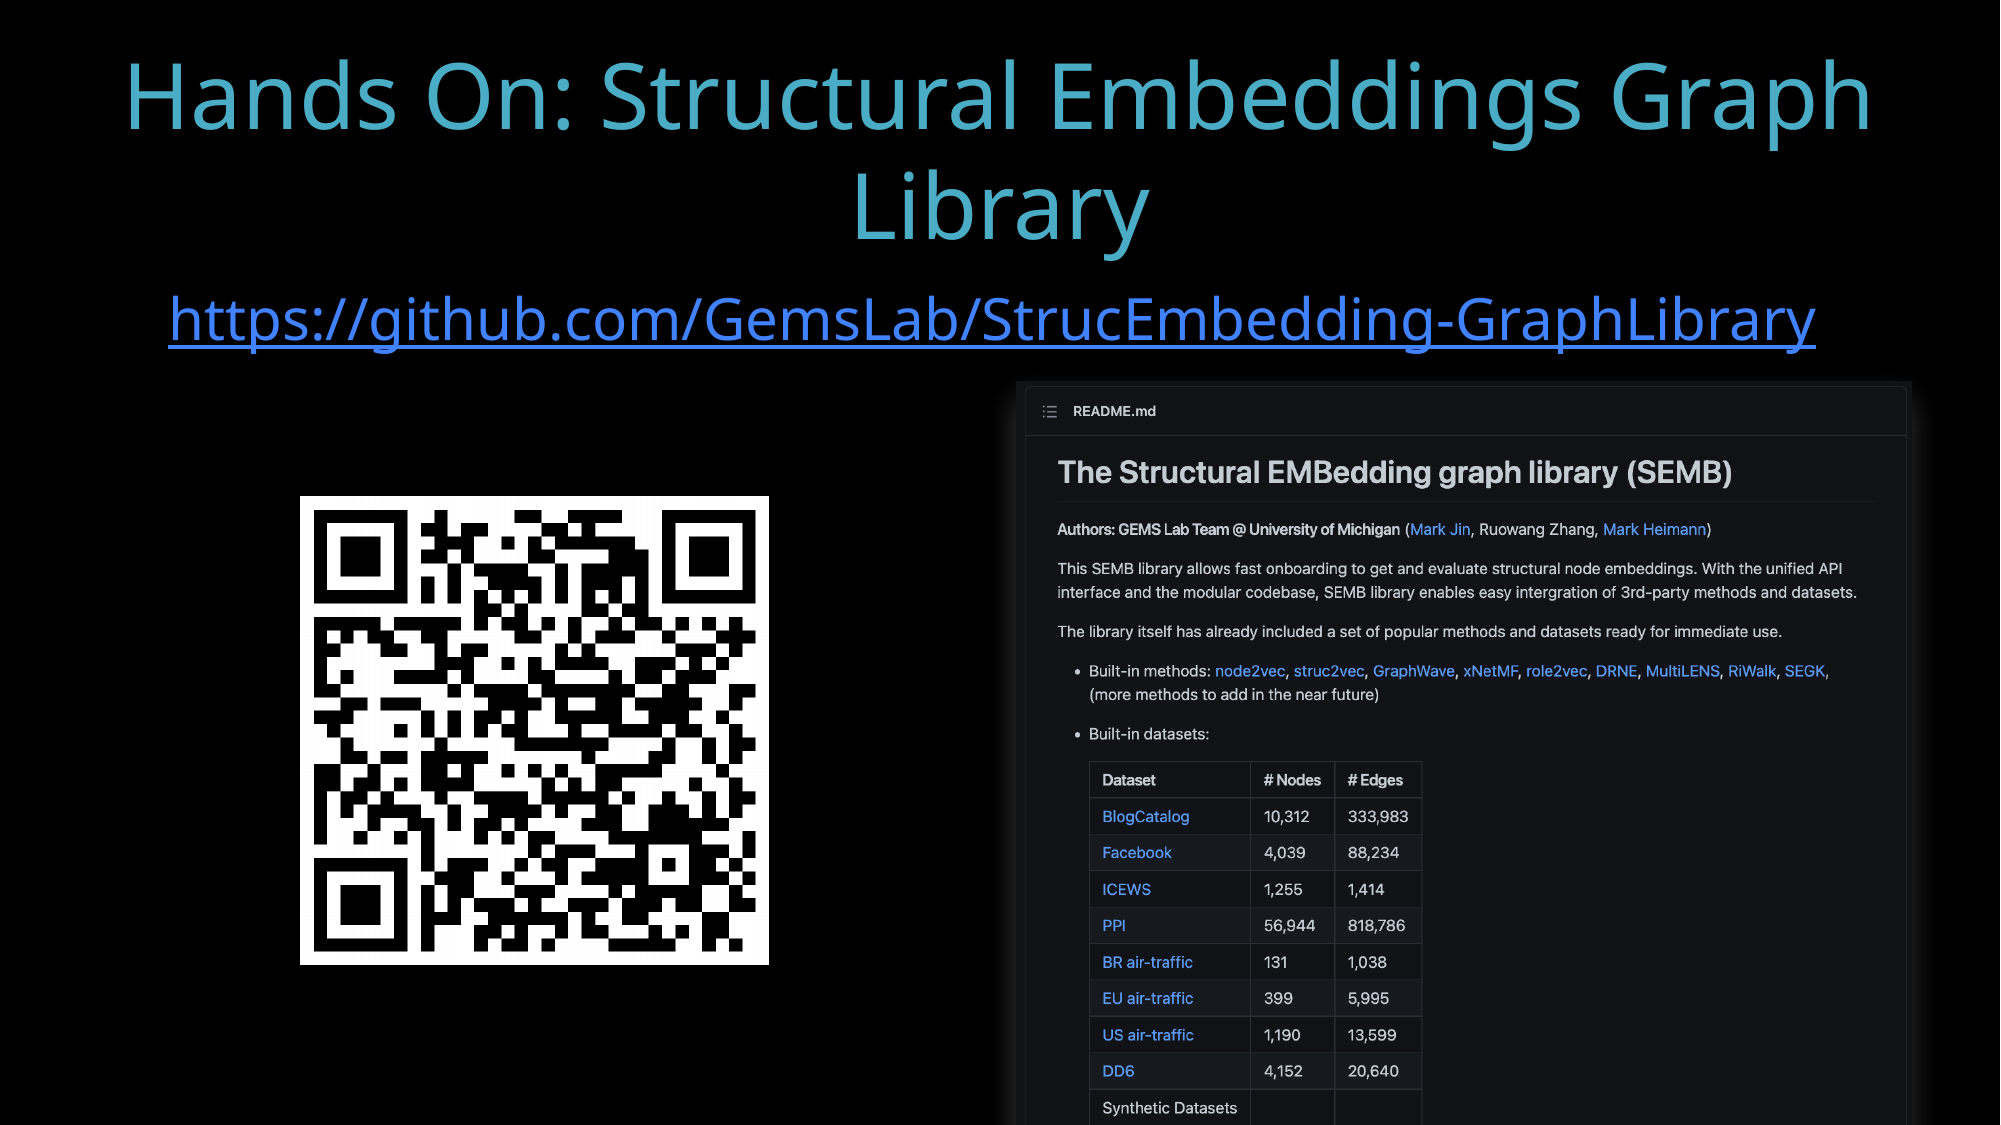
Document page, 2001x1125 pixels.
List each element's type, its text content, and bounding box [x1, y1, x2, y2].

picture [300, 496, 769, 965]
list https://github.com/GemsLab/StrucEmbedding-GraphLibrary [99, 274, 1900, 1005]
picture [1016, 381, 1912, 1125]
title Hands On: Structural Embeddings Graph Library [99, 53, 1900, 242]
